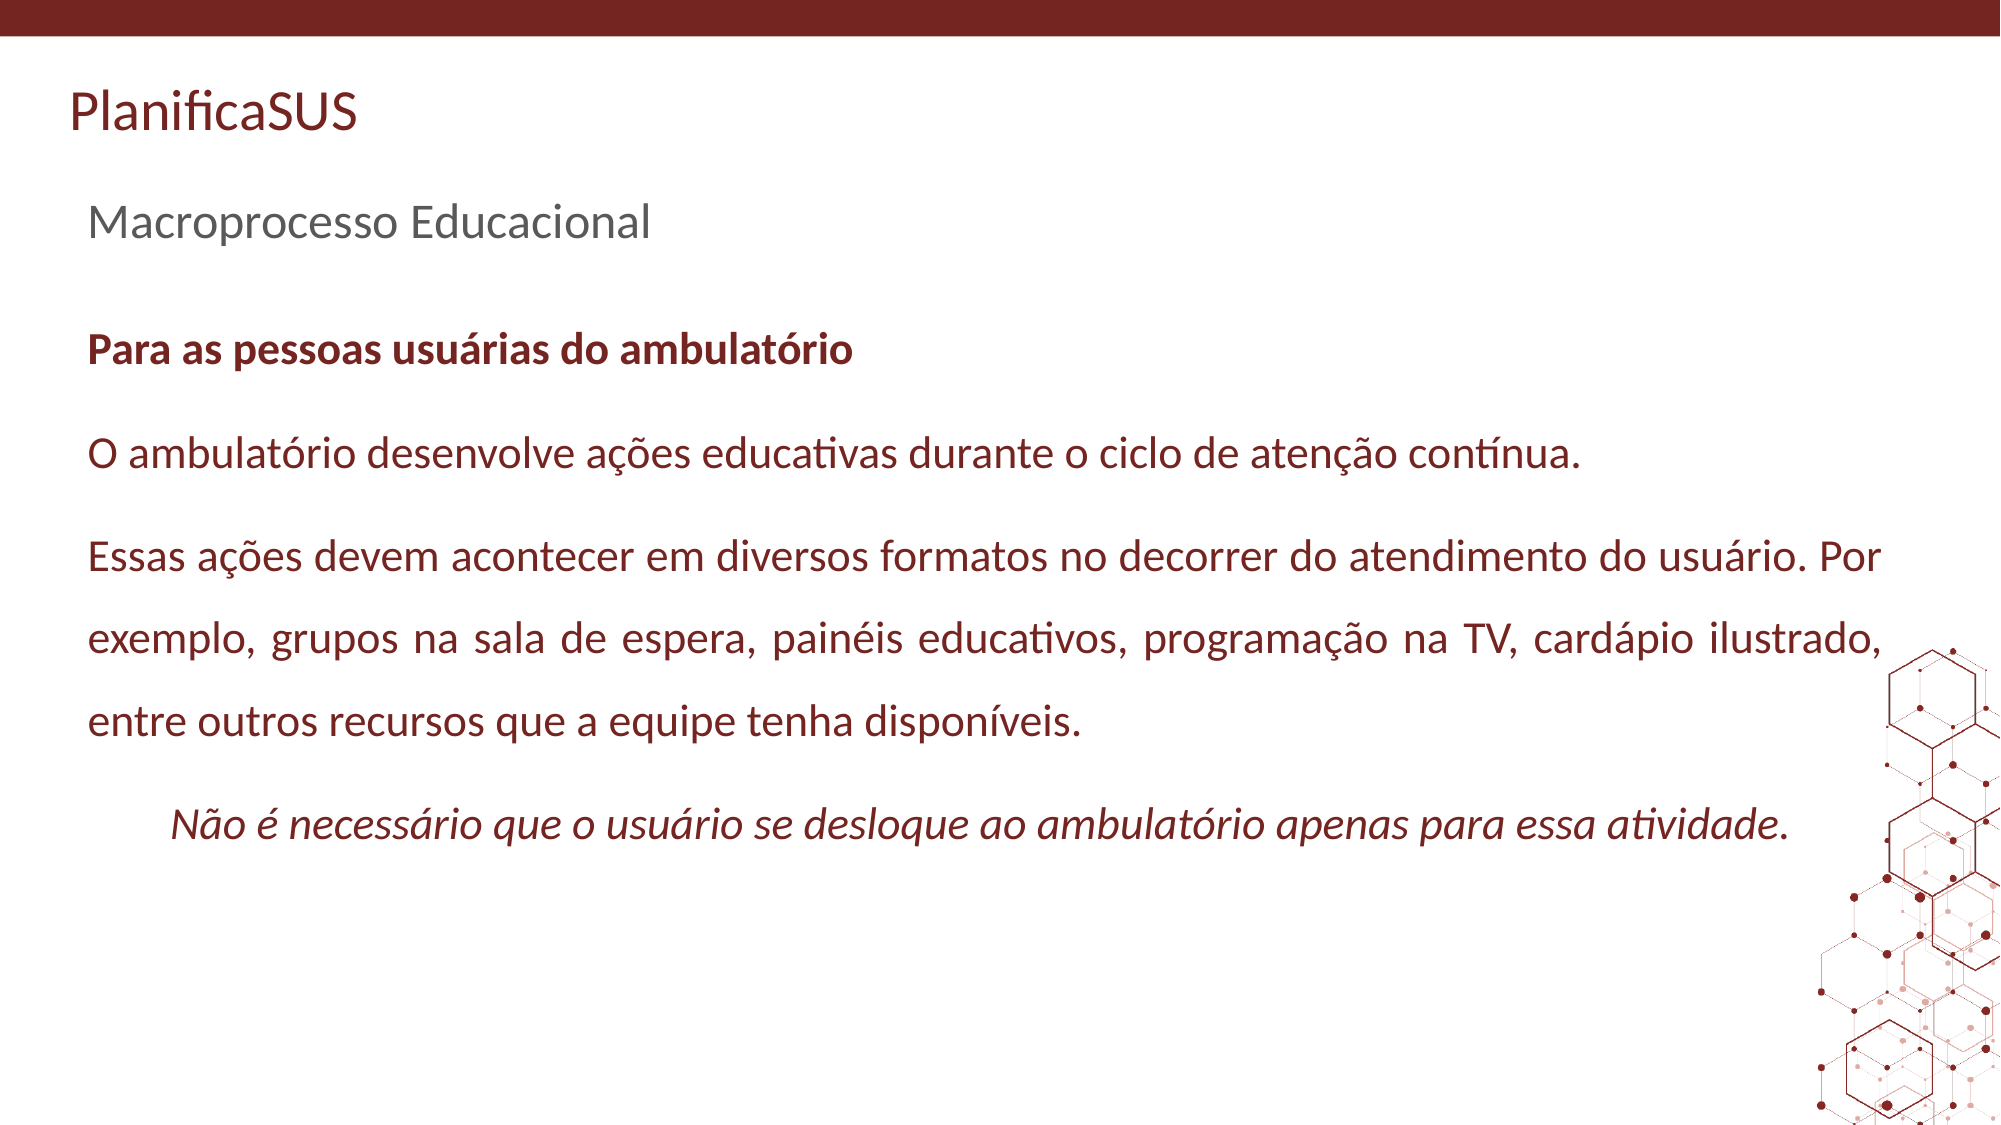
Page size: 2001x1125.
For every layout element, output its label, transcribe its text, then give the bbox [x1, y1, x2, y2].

text_box Macroprocesso Educacional [72, 156, 1288, 289]
picture [1794, 648, 2000, 1125]
list Para as pessoas usuárias do ambulatório O ambulatório desenvolve ações educativas durante o ciclo de atenção contínua. Essas ações devem acontecer em diversos formatos no decorrer do atendimento do usuário. Por exemplo, grupos na sala de espera, painéis educativos, programação na TV, cardápio ilustrado, entre outros recursos que a equipe tenha disponíveis. Não é necessário que o usuário se desloque ao ambulatório apenas para essa atividade. [72, 317, 1899, 1068]
